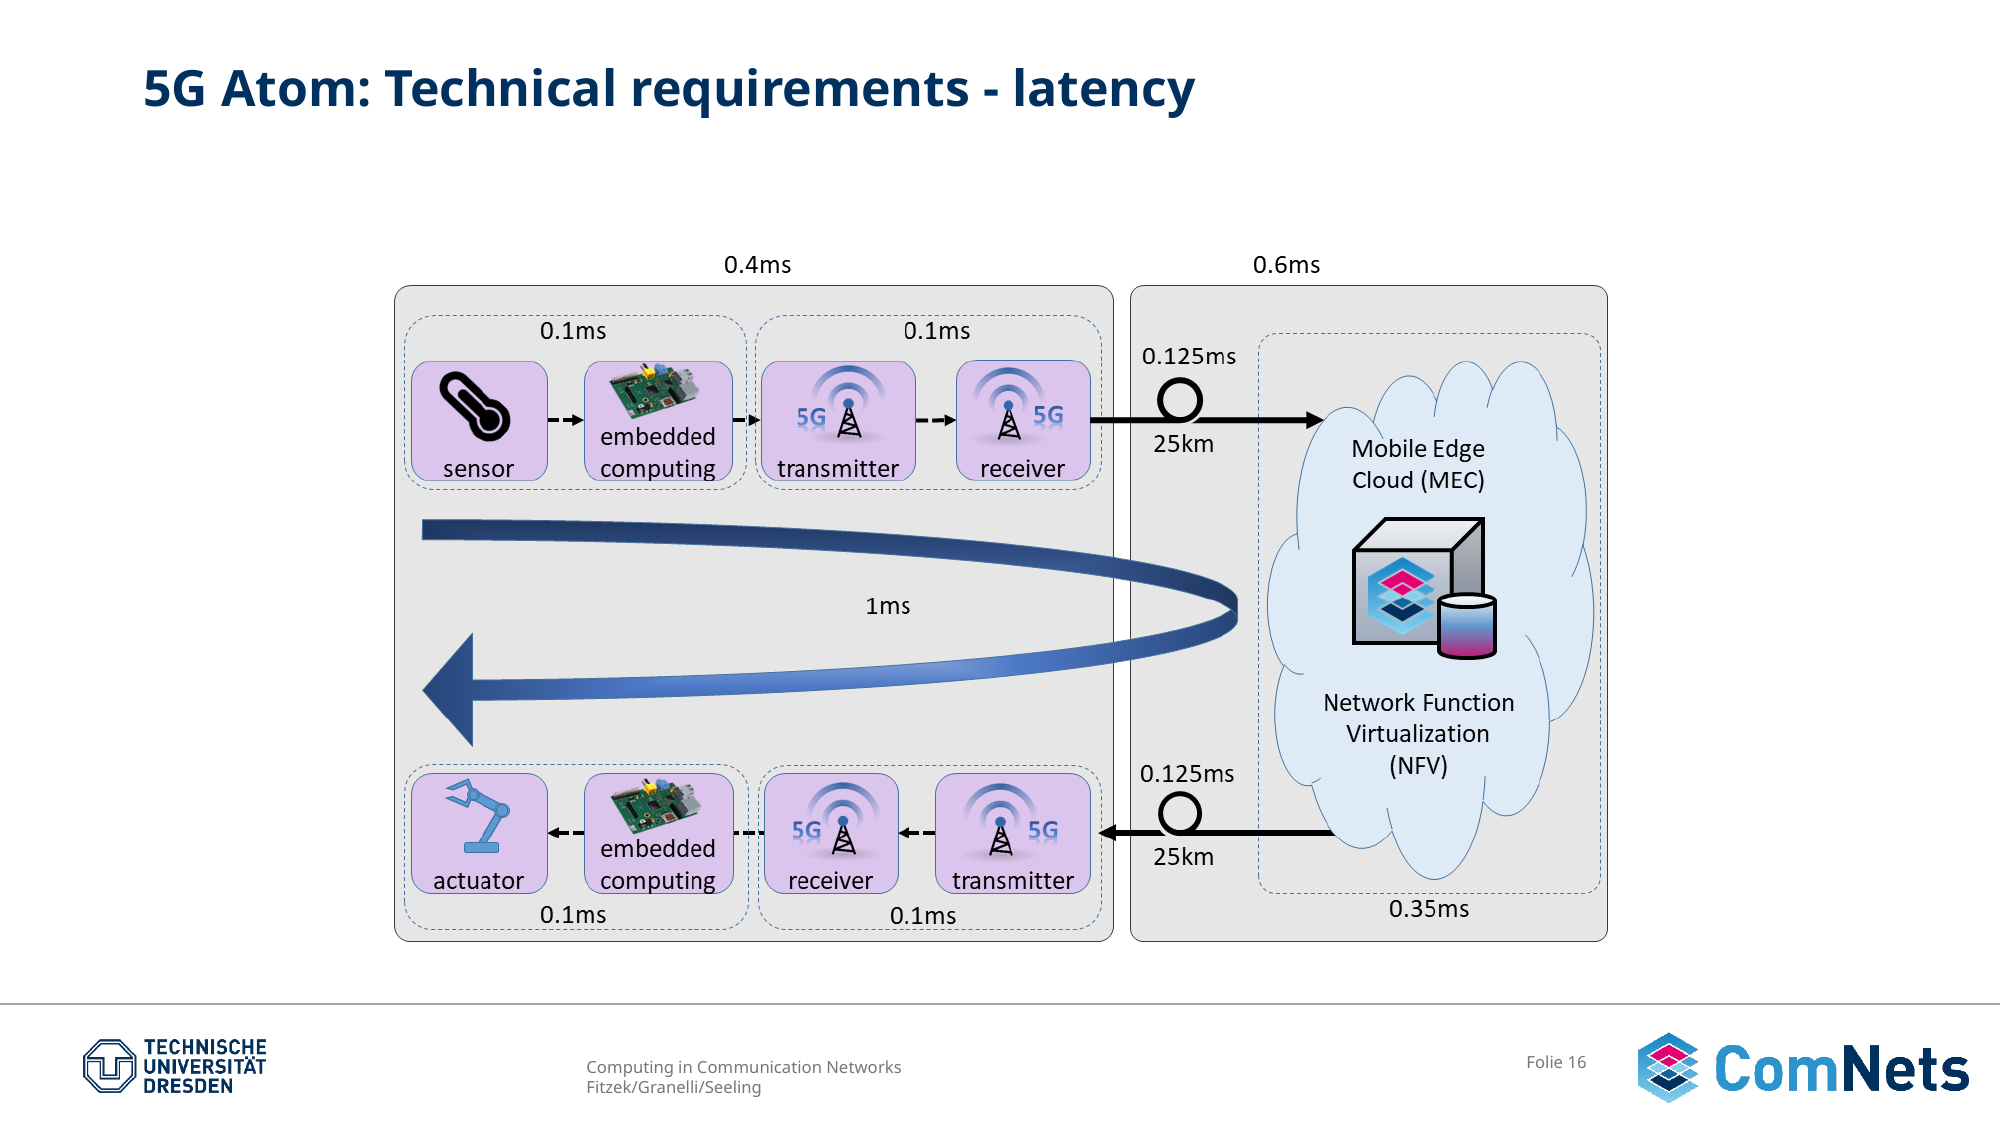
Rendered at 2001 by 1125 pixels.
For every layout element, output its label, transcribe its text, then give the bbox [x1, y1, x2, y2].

title 5G Atom: Technical requirements - latency [143, 56, 1880, 169]
picture [83, 1039, 266, 1093]
picture [1638, 1032, 1969, 1103]
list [377, 243, 1645, 957]
